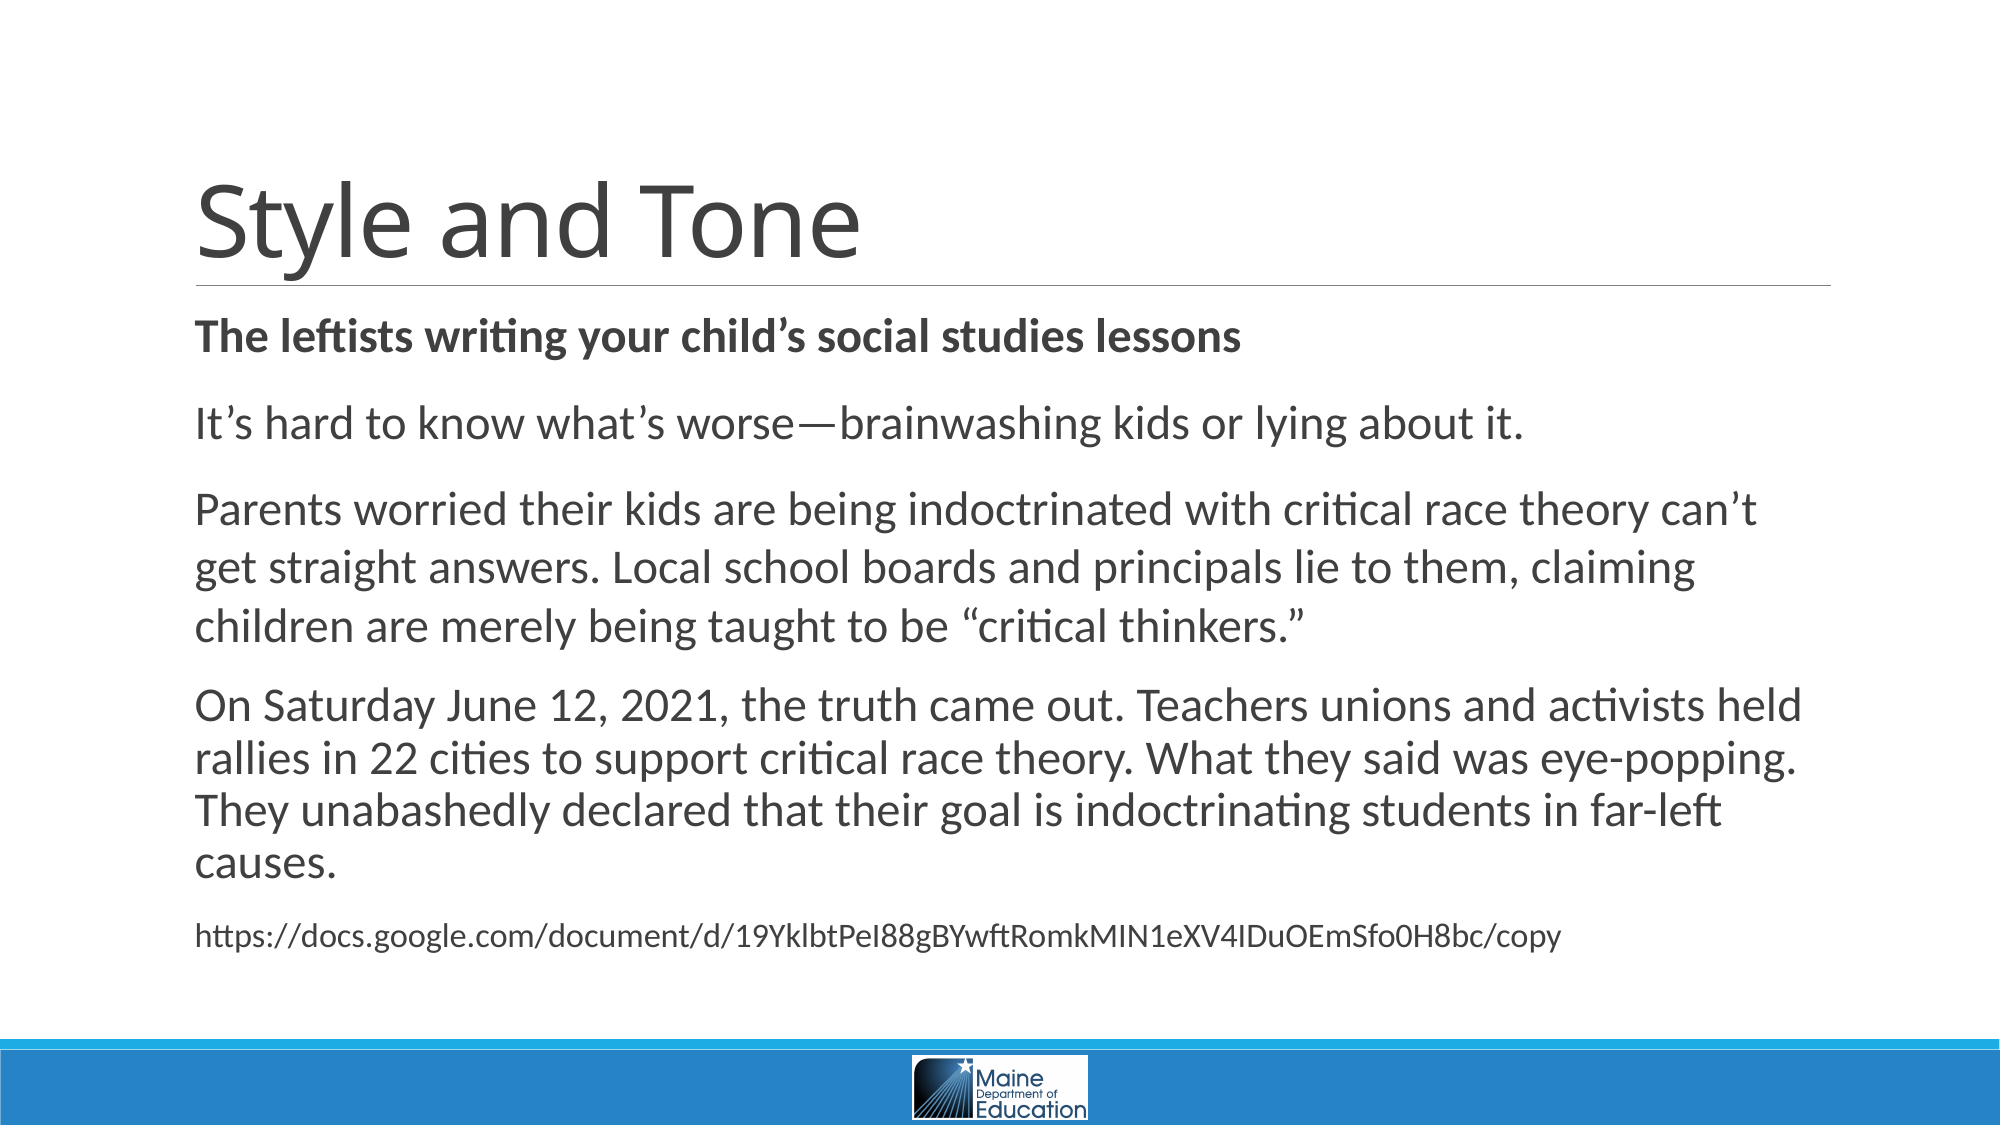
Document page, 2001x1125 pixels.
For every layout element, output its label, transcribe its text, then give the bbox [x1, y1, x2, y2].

title Style and Tone [180, 47, 1830, 285]
picture [912, 1055, 1088, 1120]
list The leftists writing your child’s social studies lessons It’s hard to know what’s worse—brainwashing kids or lying about it. Parents worried their kids are being indoctrinated with critical race theory can’t get straight answers. Local school boards and principals lie to them, claiming children are merely being taught to be “critical thinkers.” On Saturday June 12, 2021, the truth came out. Teachers unions and activists held rallies in 22 cities to support critical race theory. What they said was eye-popping. They unabashedly declared that their goal is indoctrinating students in far-left causes. https://docs.google.com/document/d/19YklbtPeI88gBYwftRomkMIN1eXV4IDuOEmSfo0H8bc/copy [180, 302, 1830, 963]
